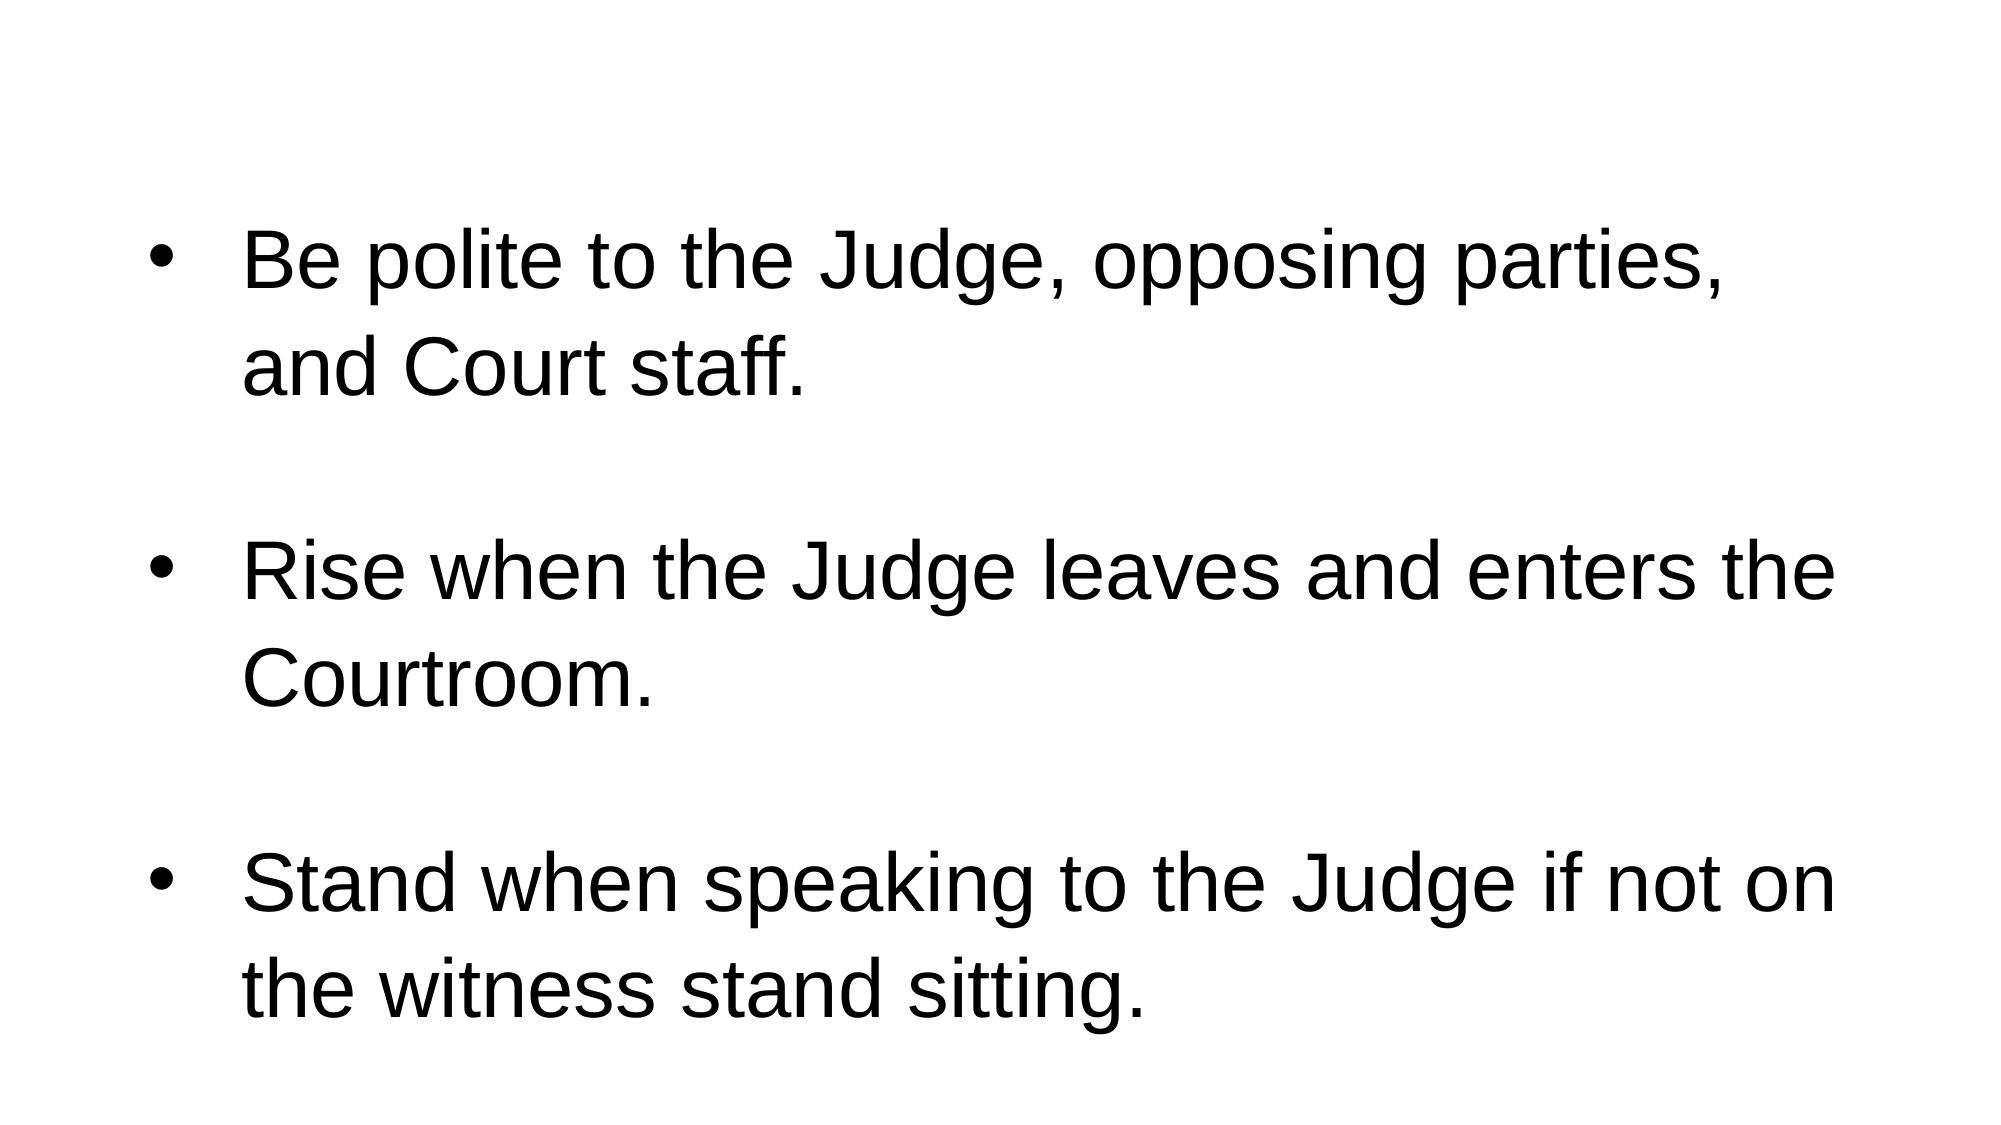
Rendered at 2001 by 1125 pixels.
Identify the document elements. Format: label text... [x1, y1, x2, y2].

text_box Be polite to the Judge, opposing parties, and Court staff. Rise when the Judge leaves and enters the Courtroom. Stand when speaking to the Judge if not on the witness stand sitting. [132, 190, 1859, 1042]
